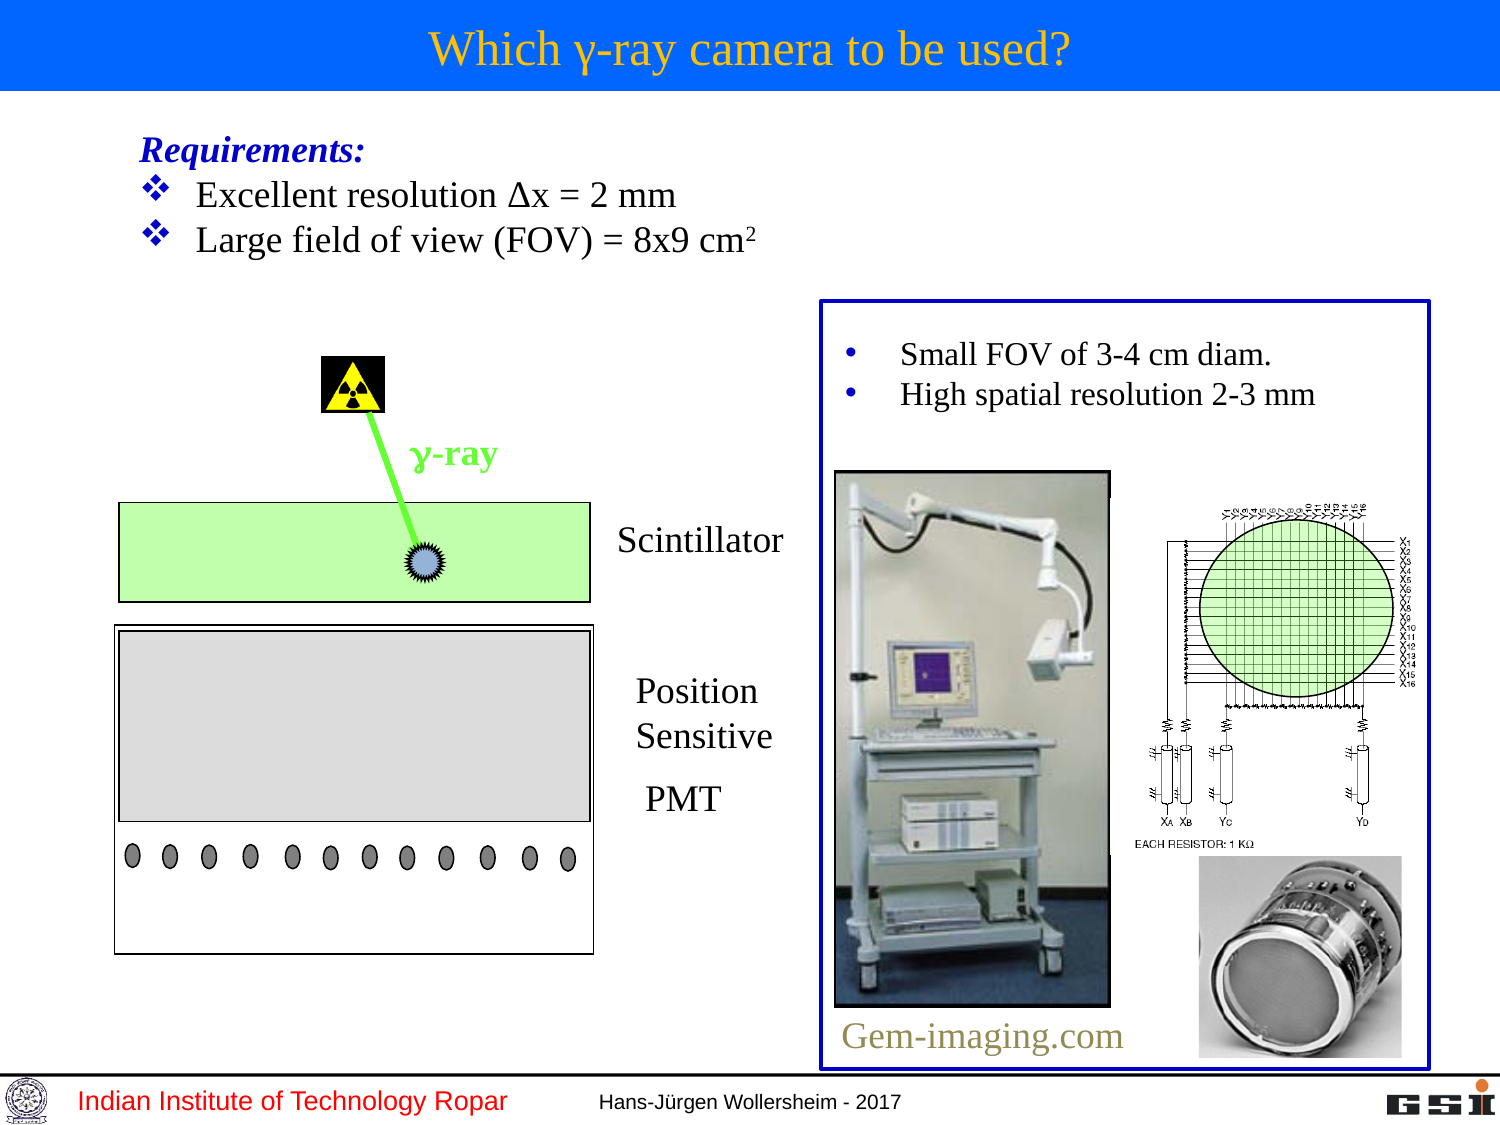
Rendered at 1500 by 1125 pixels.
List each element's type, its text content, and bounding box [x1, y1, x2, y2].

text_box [1109, 498, 1445, 855]
text_box Requirements: Excellent resolution Δx = 2 mm Large field of view (FOV) = 8x9 cm2 [124, 118, 772, 268]
picture [5, 1077, 47, 1124]
text_box [118, 502, 591, 603]
picture [1198, 856, 1402, 1059]
text_box g-ray [395, 420, 514, 481]
text_box [114, 624, 594, 955]
text_box Scintillator [602, 507, 830, 567]
picture [320, 355, 386, 413]
picture [835, 472, 1110, 1007]
text_box [819, 827, 1431, 1071]
text_box Gem-imaging.com [826, 1003, 1146, 1064]
picture [1387, 1079, 1495, 1115]
title Which γ-ray camera to be used? [0, 0, 1500, 91]
text_box [819, 567, 830, 658]
text_box Position Sensitive PMT [620, 658, 830, 827]
text_box [406, 543, 444, 582]
text_box [819, 299, 1431, 507]
